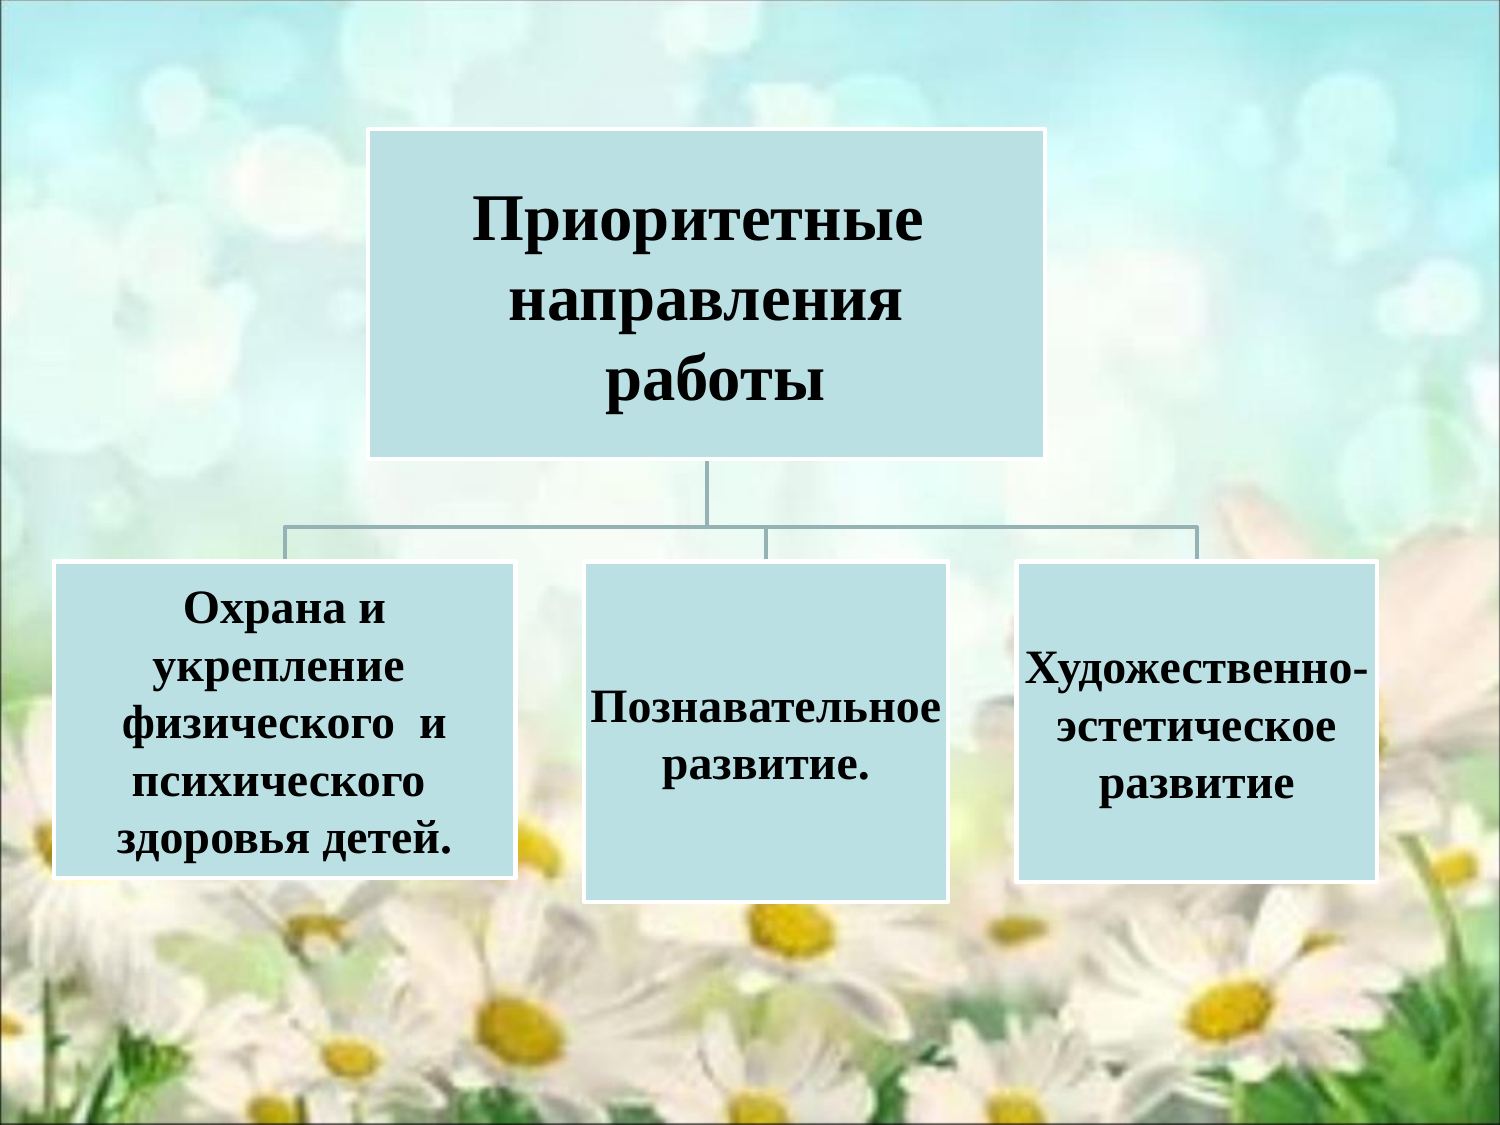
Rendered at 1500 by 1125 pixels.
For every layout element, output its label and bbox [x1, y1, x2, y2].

picture [0, 0, 1500, 1125]
text_box [52, 66, 1378, 1000]
